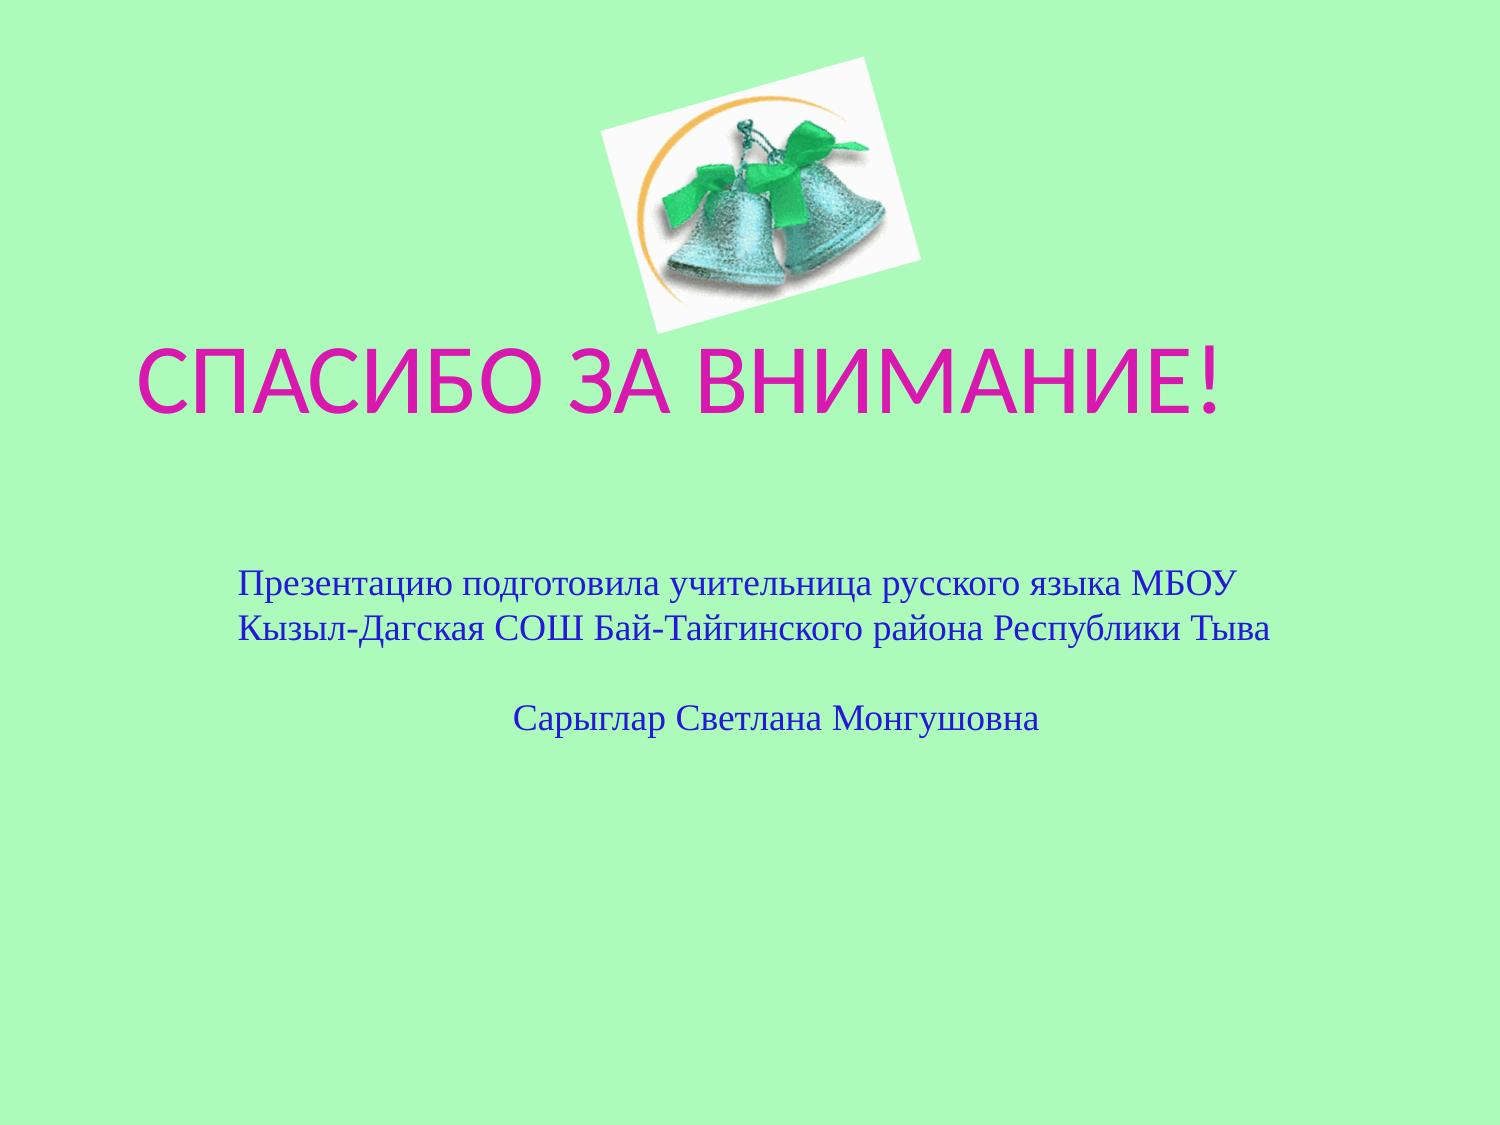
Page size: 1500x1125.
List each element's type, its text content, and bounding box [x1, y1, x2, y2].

text_box Презентацию подготовила учительница русского языка МБОУ Кызыл-Дагская СОШ Бай-Тайгинского района Республики Тыва Сарыглар Светлана Монгушовна [222, 550, 1325, 746]
text_box СПАСИБО ЗА ВНИМАНИЕ! [93, 281, 1407, 446]
picture [602, 58, 920, 333]
